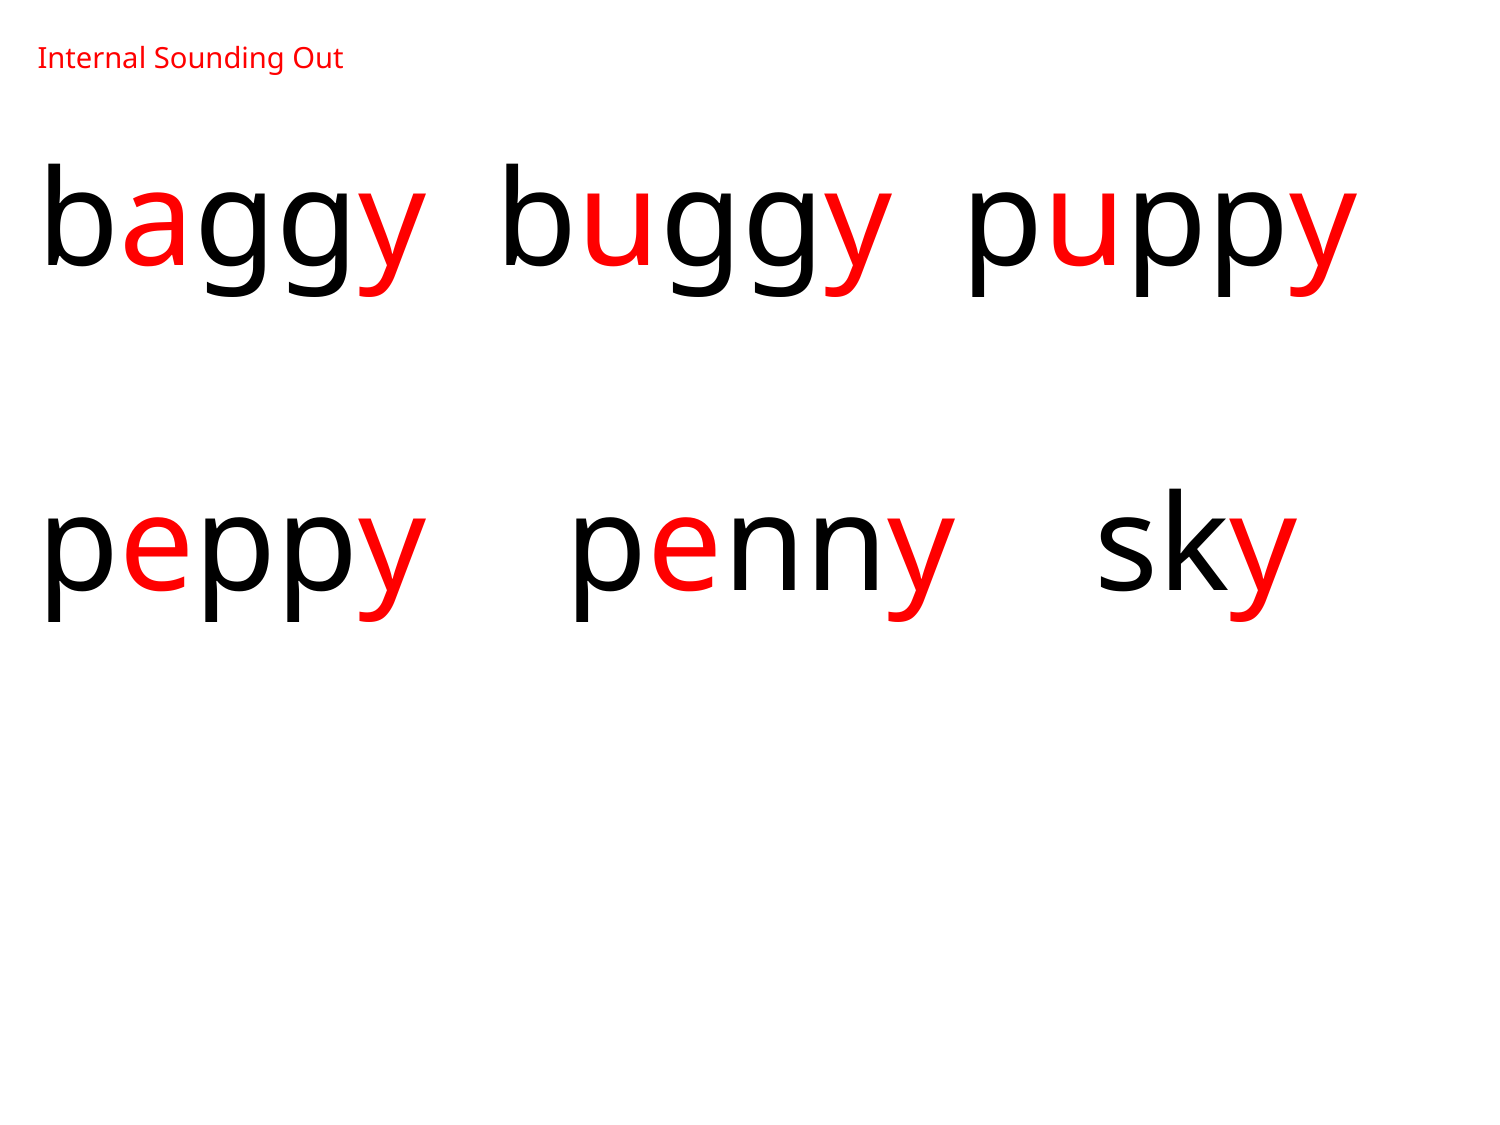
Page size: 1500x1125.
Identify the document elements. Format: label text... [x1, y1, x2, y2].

text_box Internal Sounding Out [22, 31, 542, 82]
text_box baggy buggy puppy peppy penny sky [22, 124, 1485, 785]
